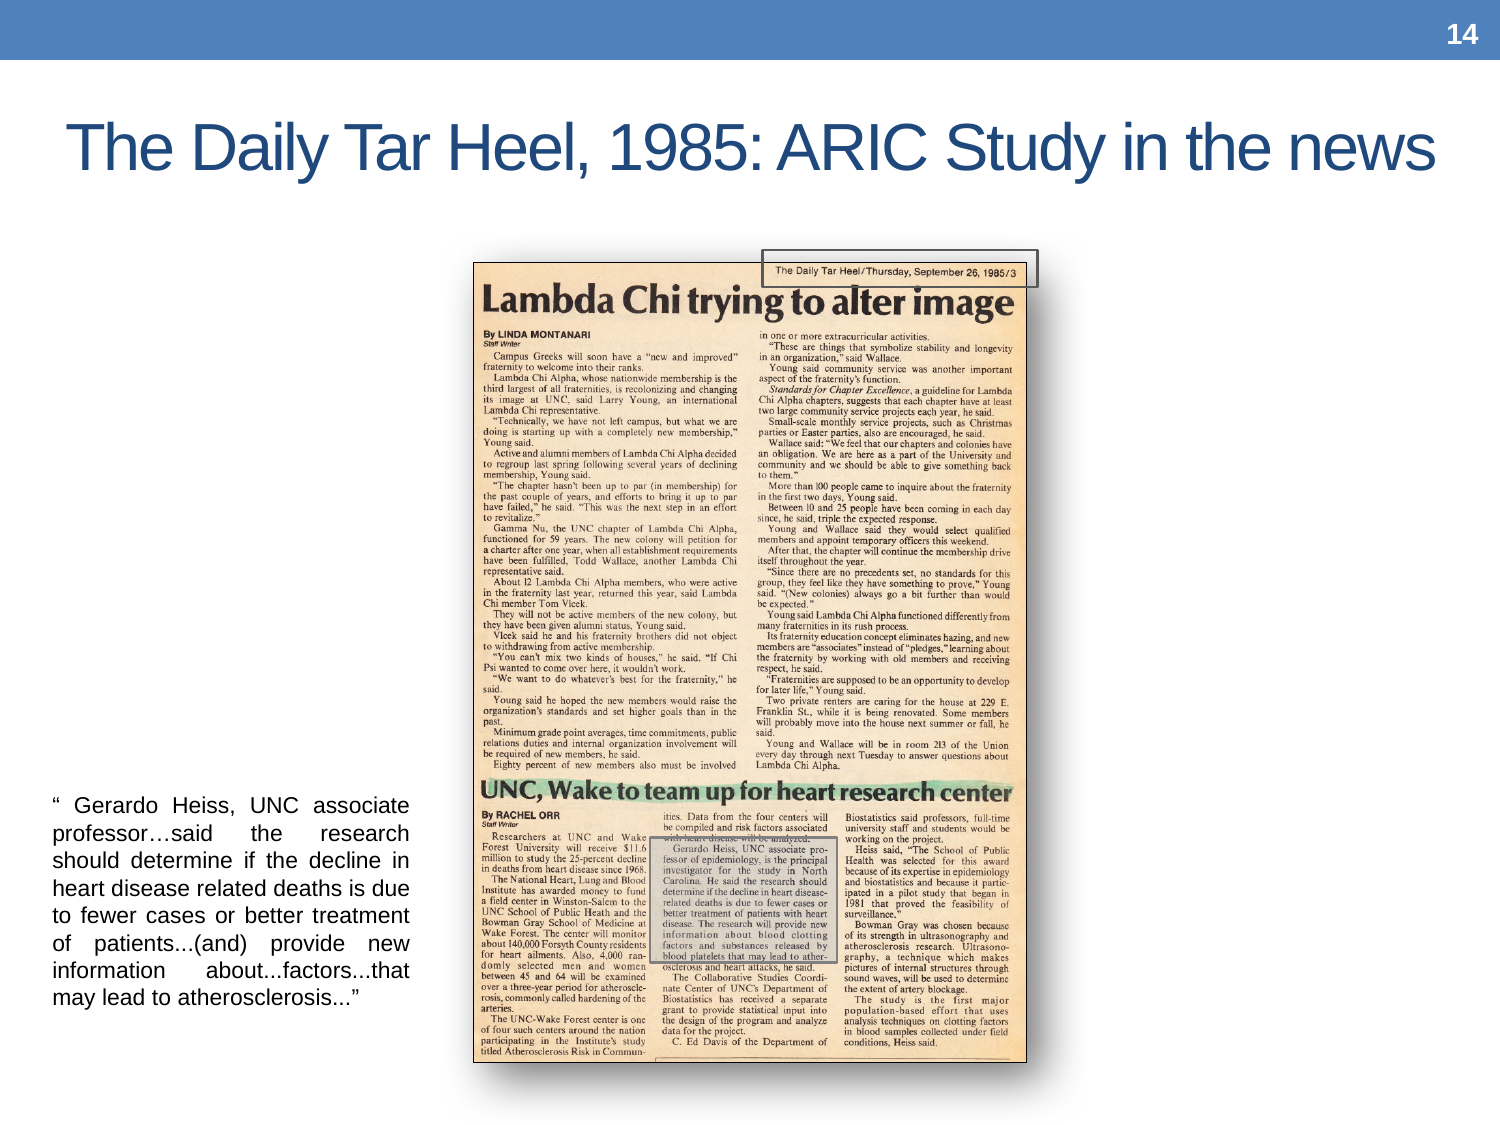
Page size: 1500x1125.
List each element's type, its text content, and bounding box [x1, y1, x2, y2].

title The Daily Tar Heel, 1985: ARIC Study in the news [50, 62, 1469, 225]
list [472, 262, 1028, 1063]
text_box “ Gerardo Heiss, UNC associate professor…said the research should determine if the decline in heart disease related deaths is due to fewer cases or better treatment of patients...(and) provide new information about...factors...that may lead to atherosclerosis...” [37, 783, 425, 1046]
slide_number 14 [1318, 5, 1494, 60]
text_box [760, 248, 1040, 290]
